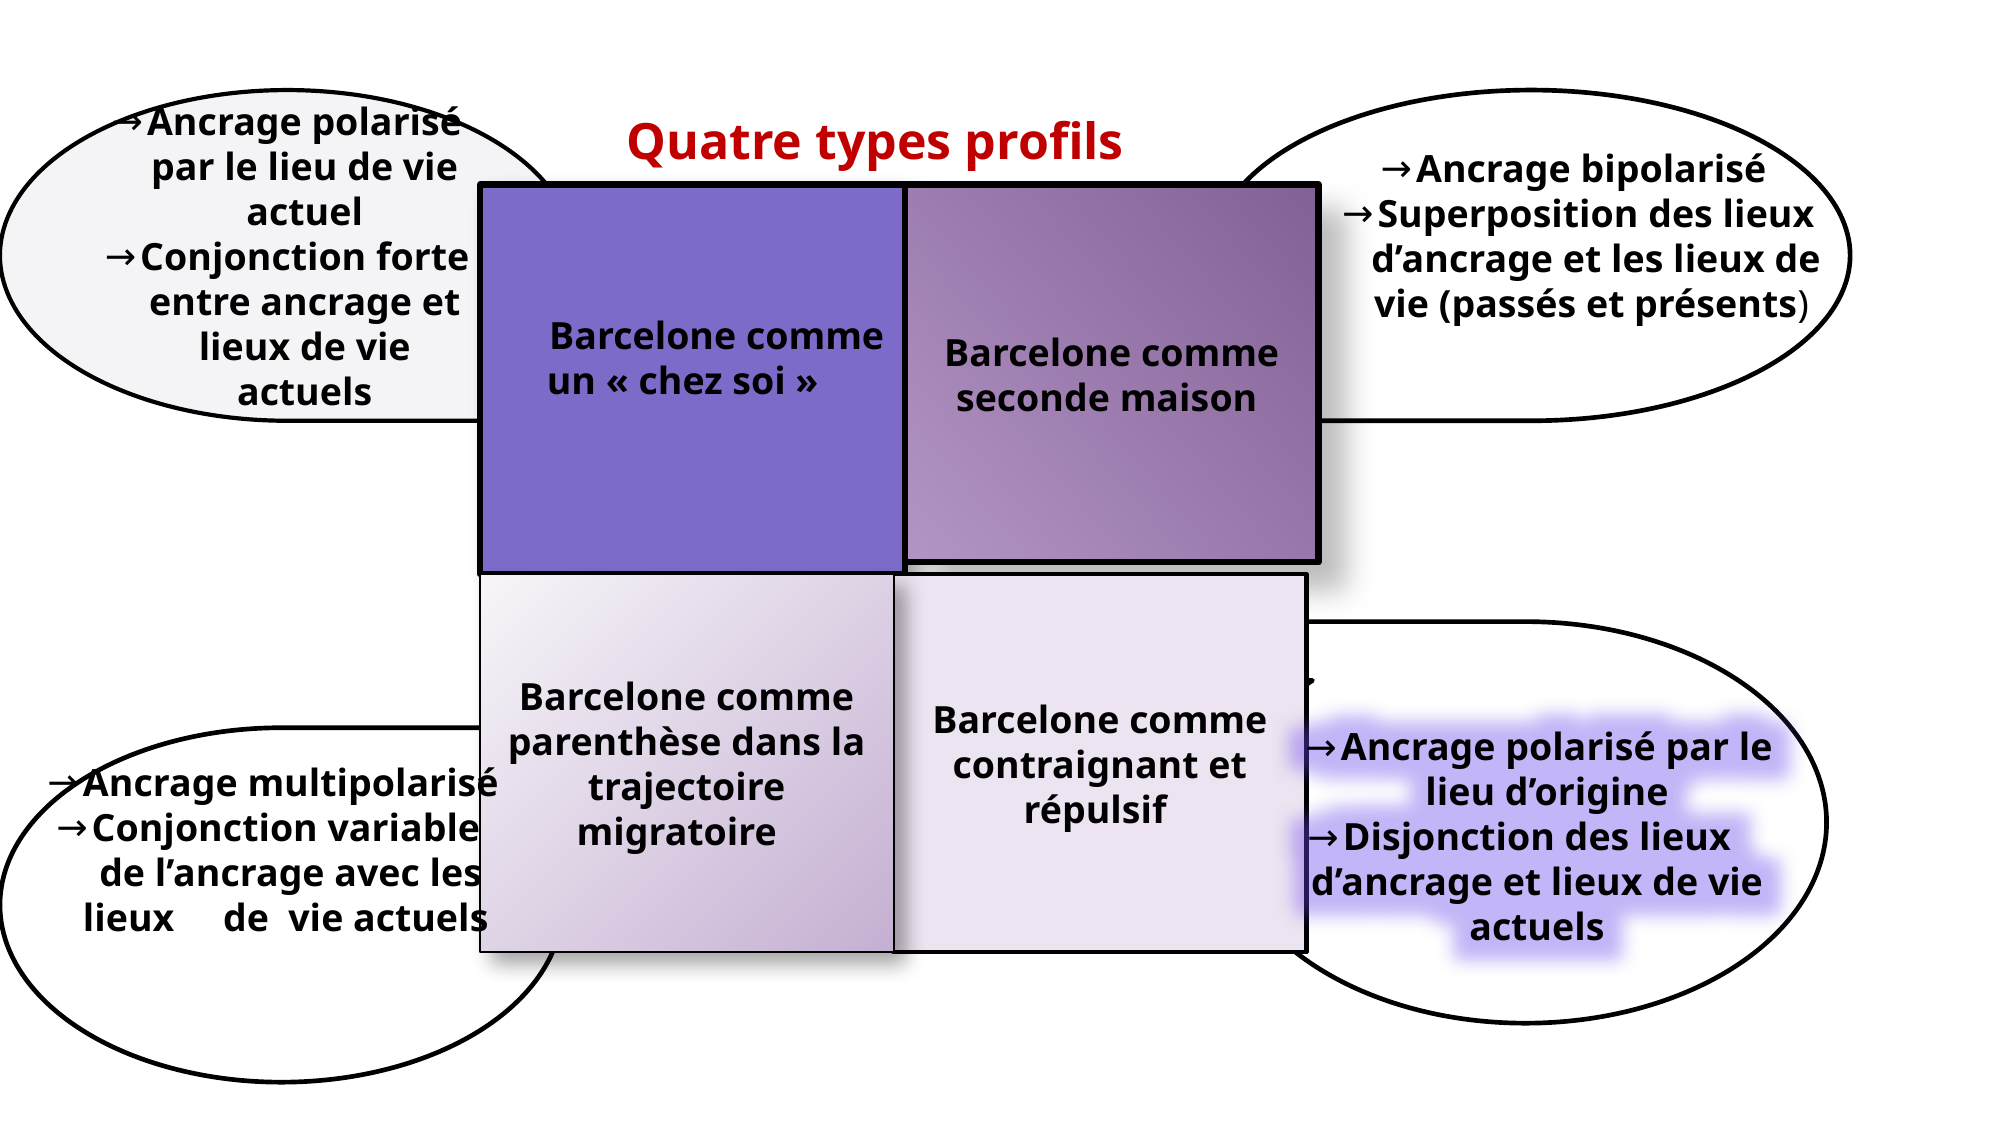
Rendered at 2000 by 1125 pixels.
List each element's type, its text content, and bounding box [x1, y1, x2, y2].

text_box Barcelone comme contraignant et répulsif [900, 572, 1309, 954]
text_box Quatre types profils [468, 101, 1296, 177]
text_box Barcelone comme parenthèse dans la trajectoire migratoire [479, 574, 894, 953]
text_box Ancrage bipolarisé Superposition des lieux d’ancrage et les lieux de vie (passés et présents) [1318, 137, 1839, 377]
text_box [1240, 87, 1759, 184]
text_box [33, 978, 541, 1085]
text_box Ancrage multipolarisé Conjonction variable de l’ancrage avec les lieux de vie actuels [31, 751, 516, 992]
text_box Ancrage polarisé par le lieu de vie actuel Conjonction forte entre ancrage et lieux de vie actuels [0, 87, 545, 423]
text_box Ancrage polarisé par le lieu d’origine Disjonction des lieux d’ancrage et lieux de vie actuels [1235, 715, 1803, 1001]
text_box Barcelone comme un « chez soi » [477, 181, 908, 577]
text_box [1309, 619, 1752, 687]
text_box [135, 725, 477, 751]
text_box [1363, 377, 1753, 423]
text_box [1839, 207, 1853, 304]
text_box [0, 820, 31, 990]
text_box Barcelone comme seconde maison [904, 184, 1319, 563]
